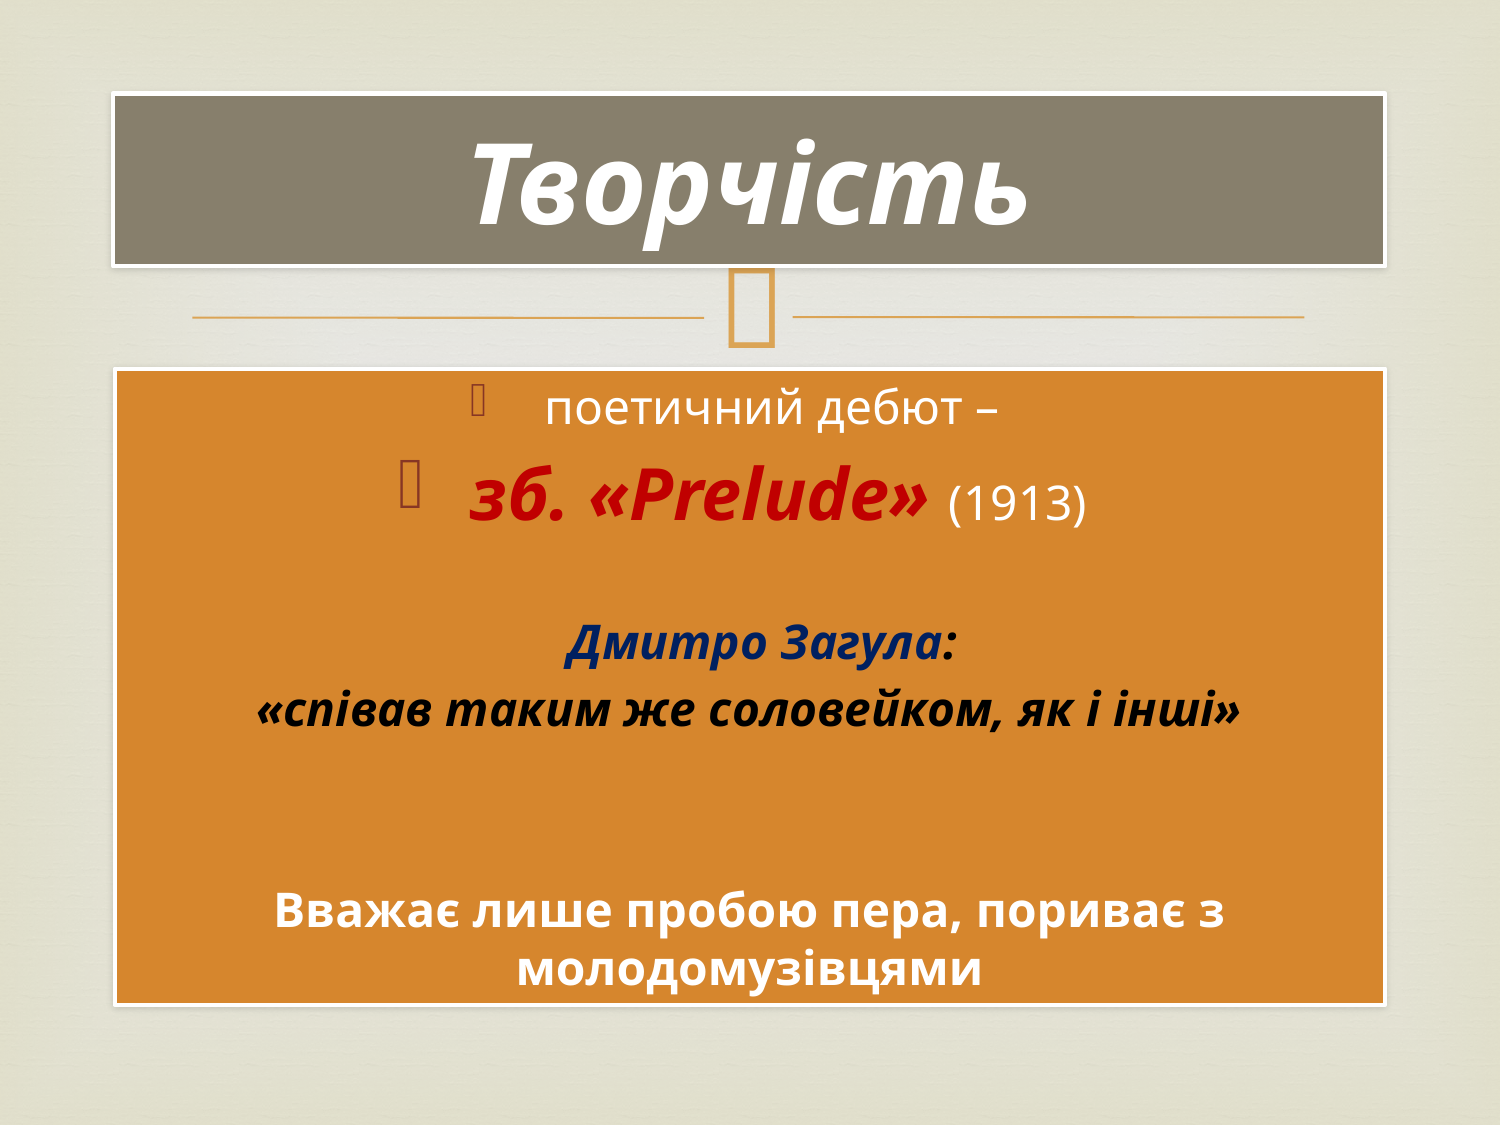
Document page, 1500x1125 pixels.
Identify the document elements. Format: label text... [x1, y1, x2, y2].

title Творчість [111, 91, 1387, 268]
list поетичний дебют – зб. «Prelude» (1913) Дмитро Загула: «співав таким же соловейком, як і інші» Вважає лише пробою пера, пориває з молодомузівцями [113, 367, 1387, 1007]
